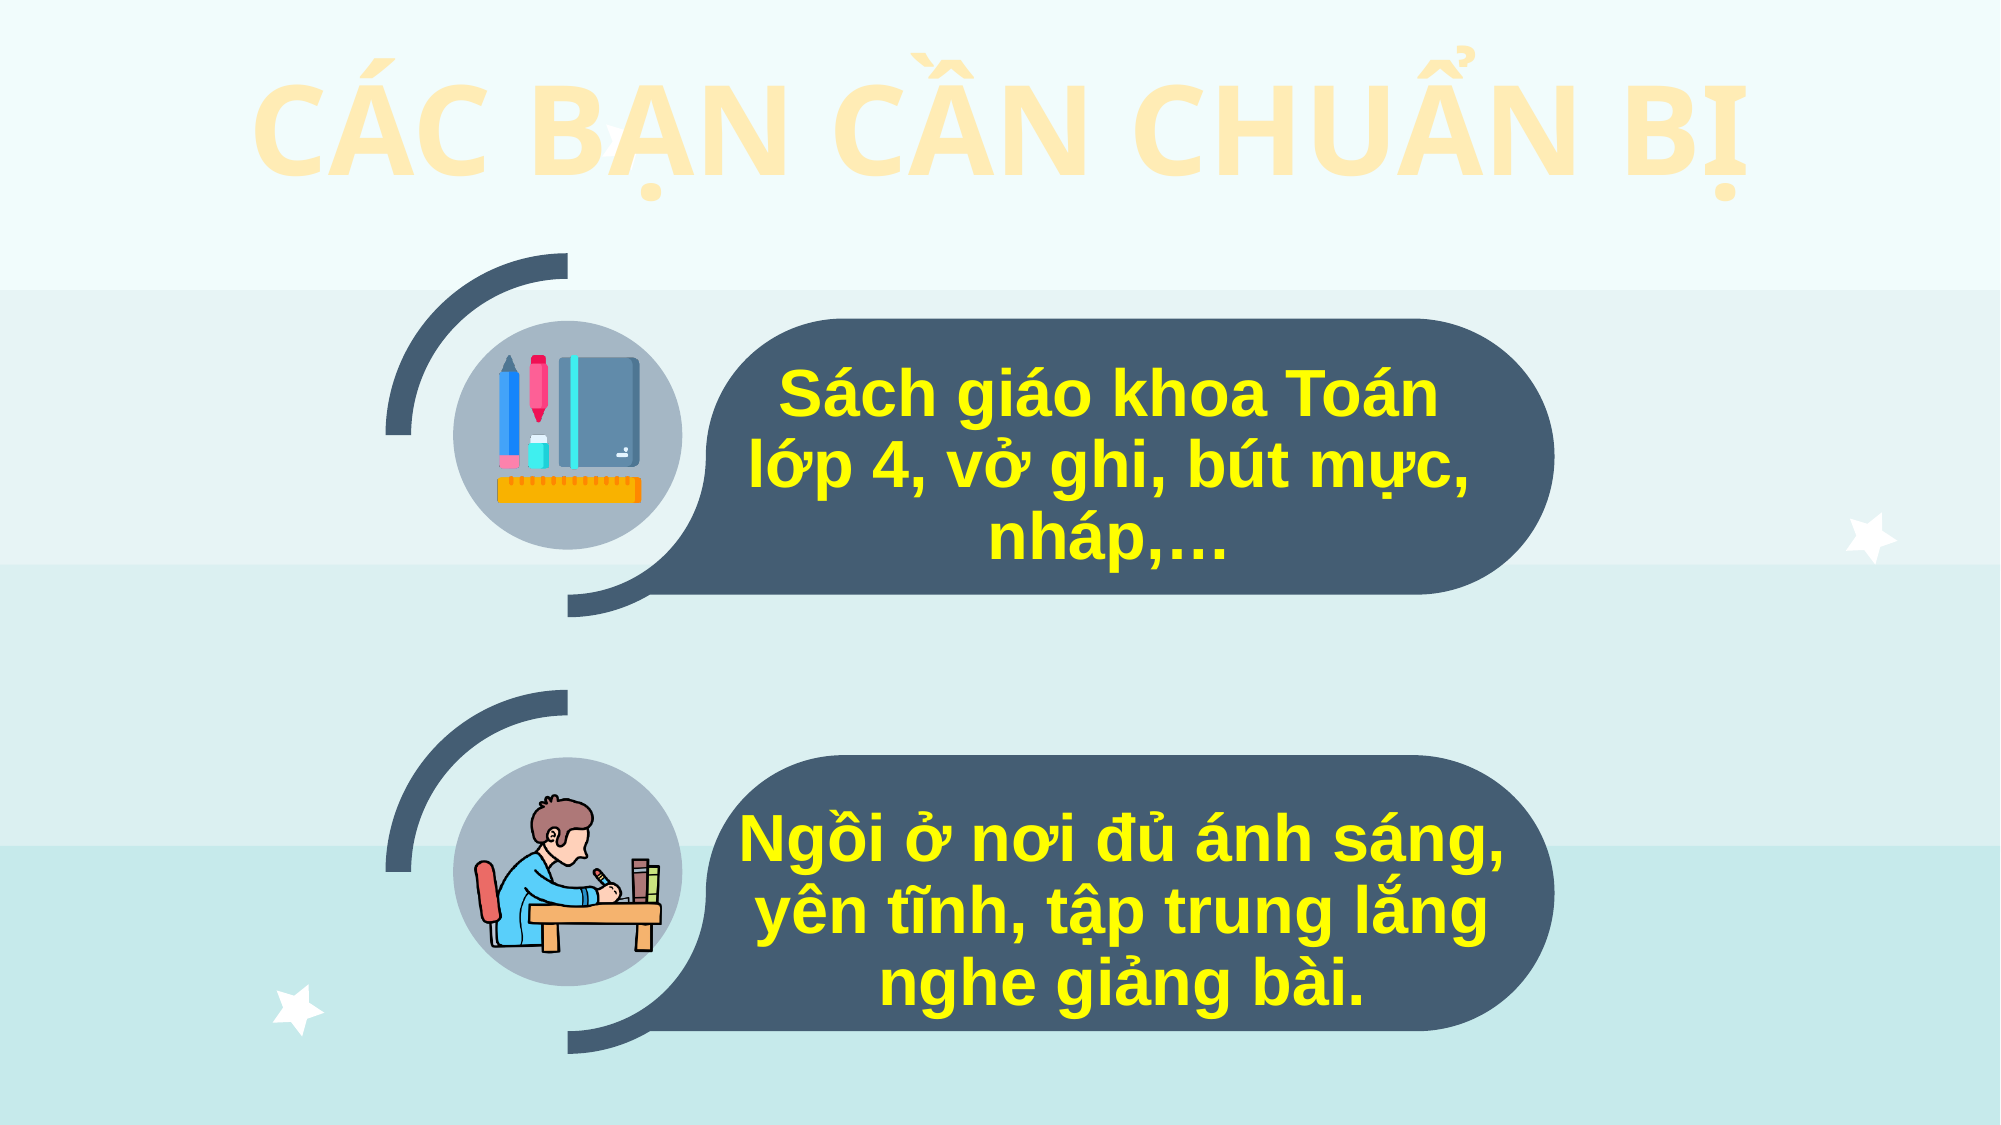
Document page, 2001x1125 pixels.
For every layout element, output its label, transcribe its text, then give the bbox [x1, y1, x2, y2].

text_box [385, 252, 1556, 618]
title CÁC BẠN CẦN CHUẨN BỊ [0, 0, 2000, 257]
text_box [385, 689, 1556, 1055]
picture [473, 780, 662, 967]
picture [495, 355, 643, 503]
